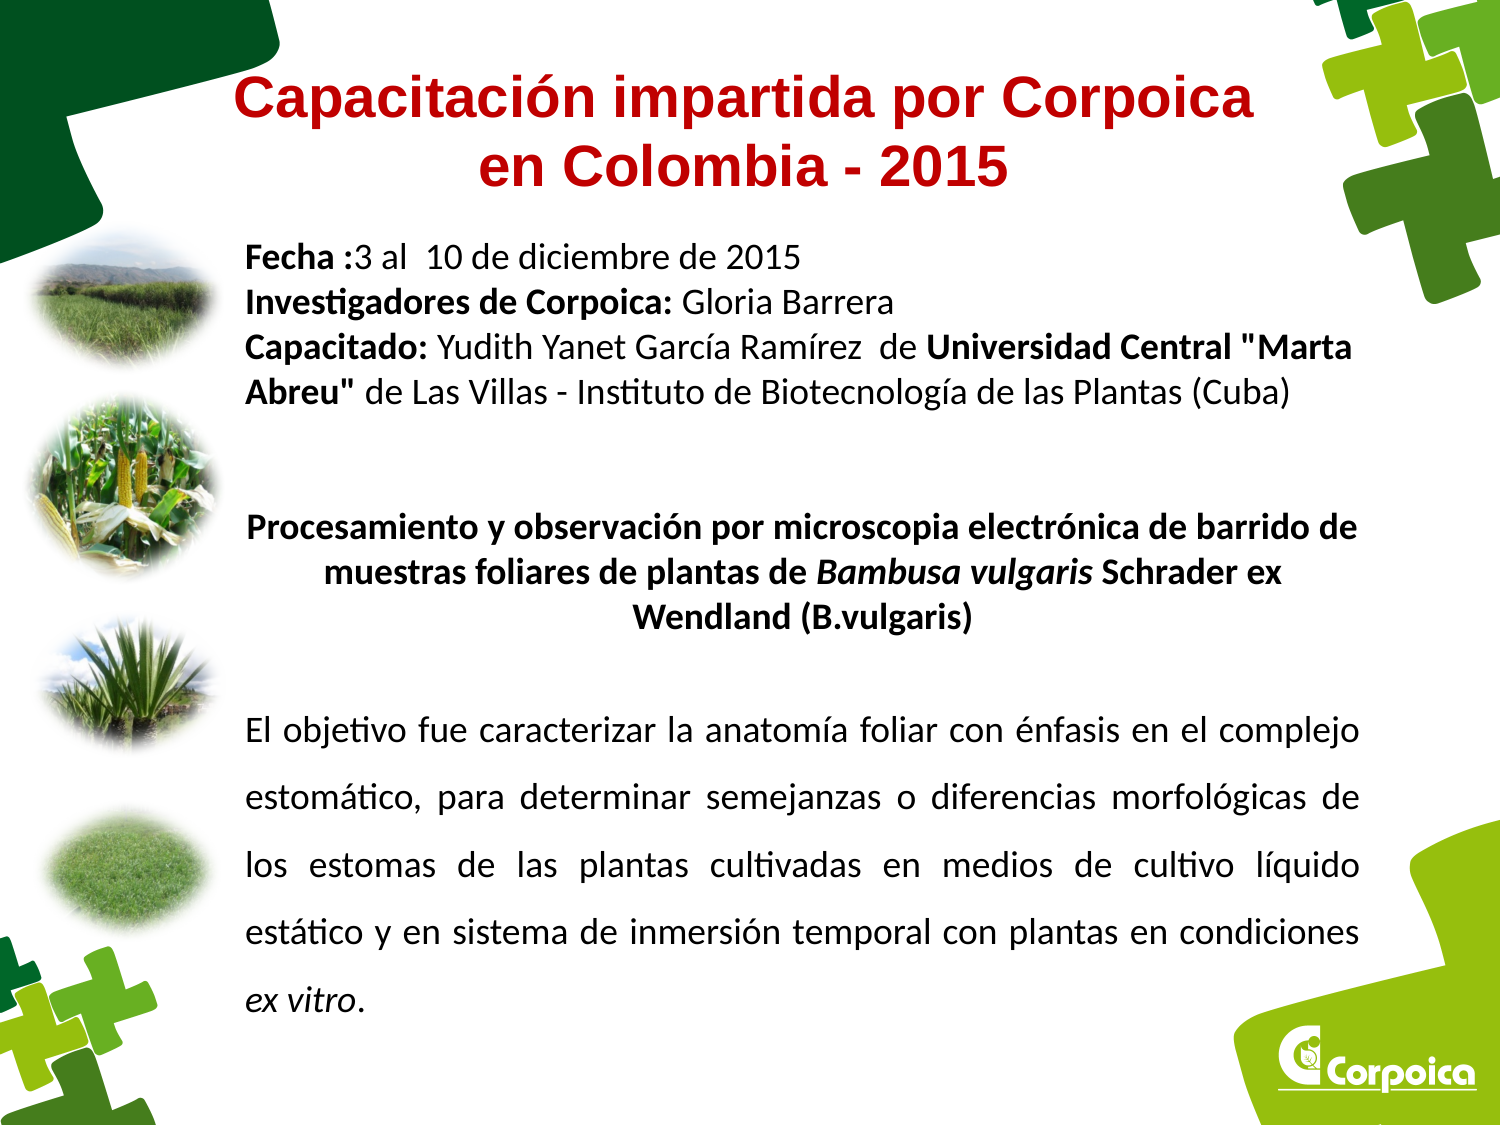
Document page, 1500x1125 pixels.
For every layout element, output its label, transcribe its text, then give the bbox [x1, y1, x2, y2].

picture [0, 0, 1500, 1125]
text_box Fecha :3 al 10 de diciembre de 2015 Investigadores de Corpoica: Gloria Barrera Capacitado: Yudith Yanet García Ramírez de Universidad Central "Marta Abreu" de Las Villas - Instituto de Biotecnología de las Plantas (Cuba) Procesamiento y observación por microscopia electrónica de barrido de muestras foliares de plantas de Bambusa vulgaris Schrader ex Wendland (B.vulgaris) El objetivo fue caracterizar la anatomía foliar con énfasis en el complejo estomático, para determinar semejanzas o diferencias morfológicas de los estomas de las plantas cultivadas en medios de cultivo líquido estático y en sistema de inmersión temporal con plantas en condiciones ex vitro. [230, 224, 1376, 1027]
text_box Capacitación impartida por Corpoica en Colombia - 2015 [218, 51, 1270, 206]
